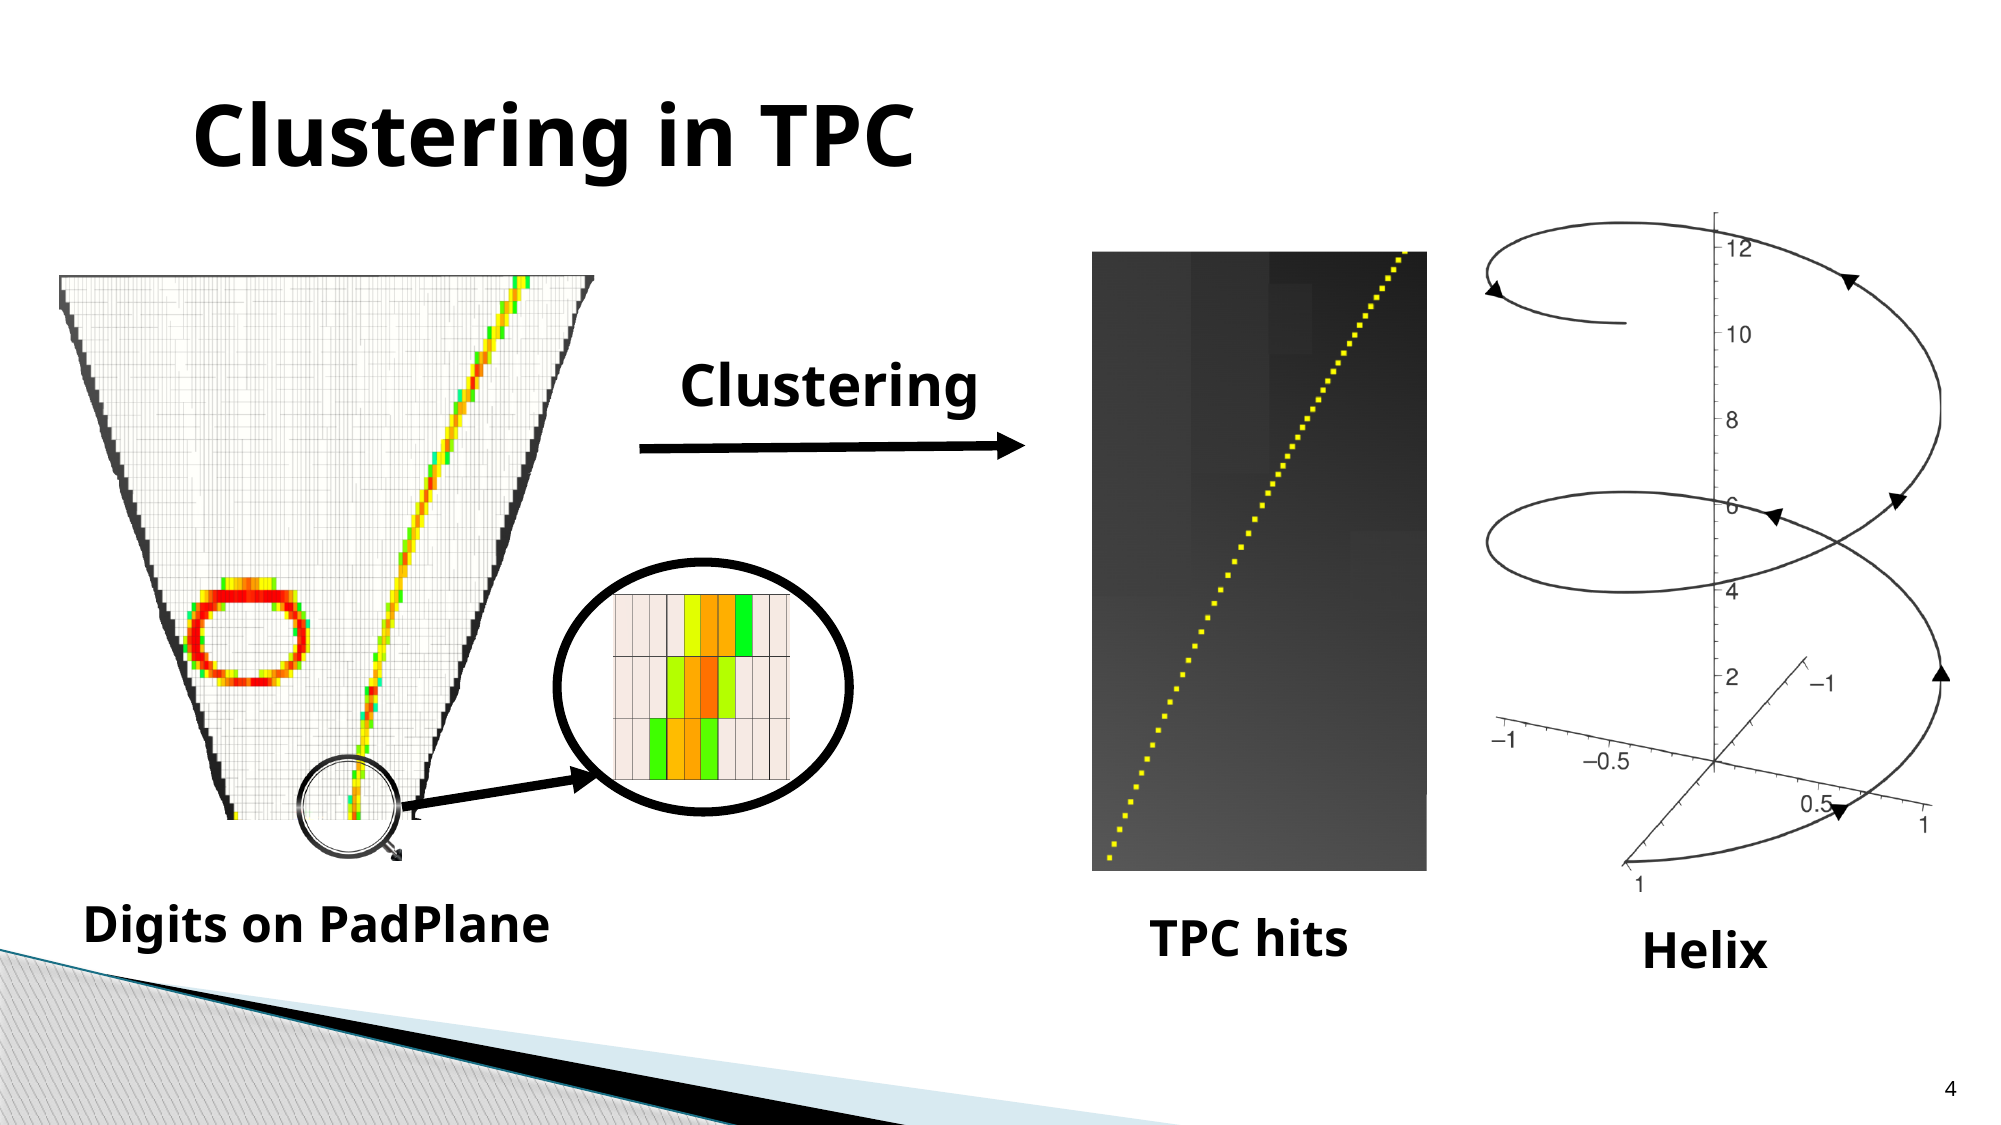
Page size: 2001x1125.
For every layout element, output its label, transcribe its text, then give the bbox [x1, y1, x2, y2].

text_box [401, 775, 601, 808]
text_box TPC hits [1134, 898, 1364, 974]
text_box Digits on PadPlane [68, 885, 566, 960]
picture [1484, 211, 1950, 892]
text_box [639, 445, 1026, 449]
title Clustering in TPC [177, 53, 1824, 212]
picture [1092, 249, 1427, 871]
slide_number 4 [1891, 1051, 1972, 1112]
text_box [556, 561, 850, 813]
text_box Helix [1626, 910, 1784, 986]
text_box Clustering [633, 340, 1056, 426]
picture [58, 275, 627, 861]
